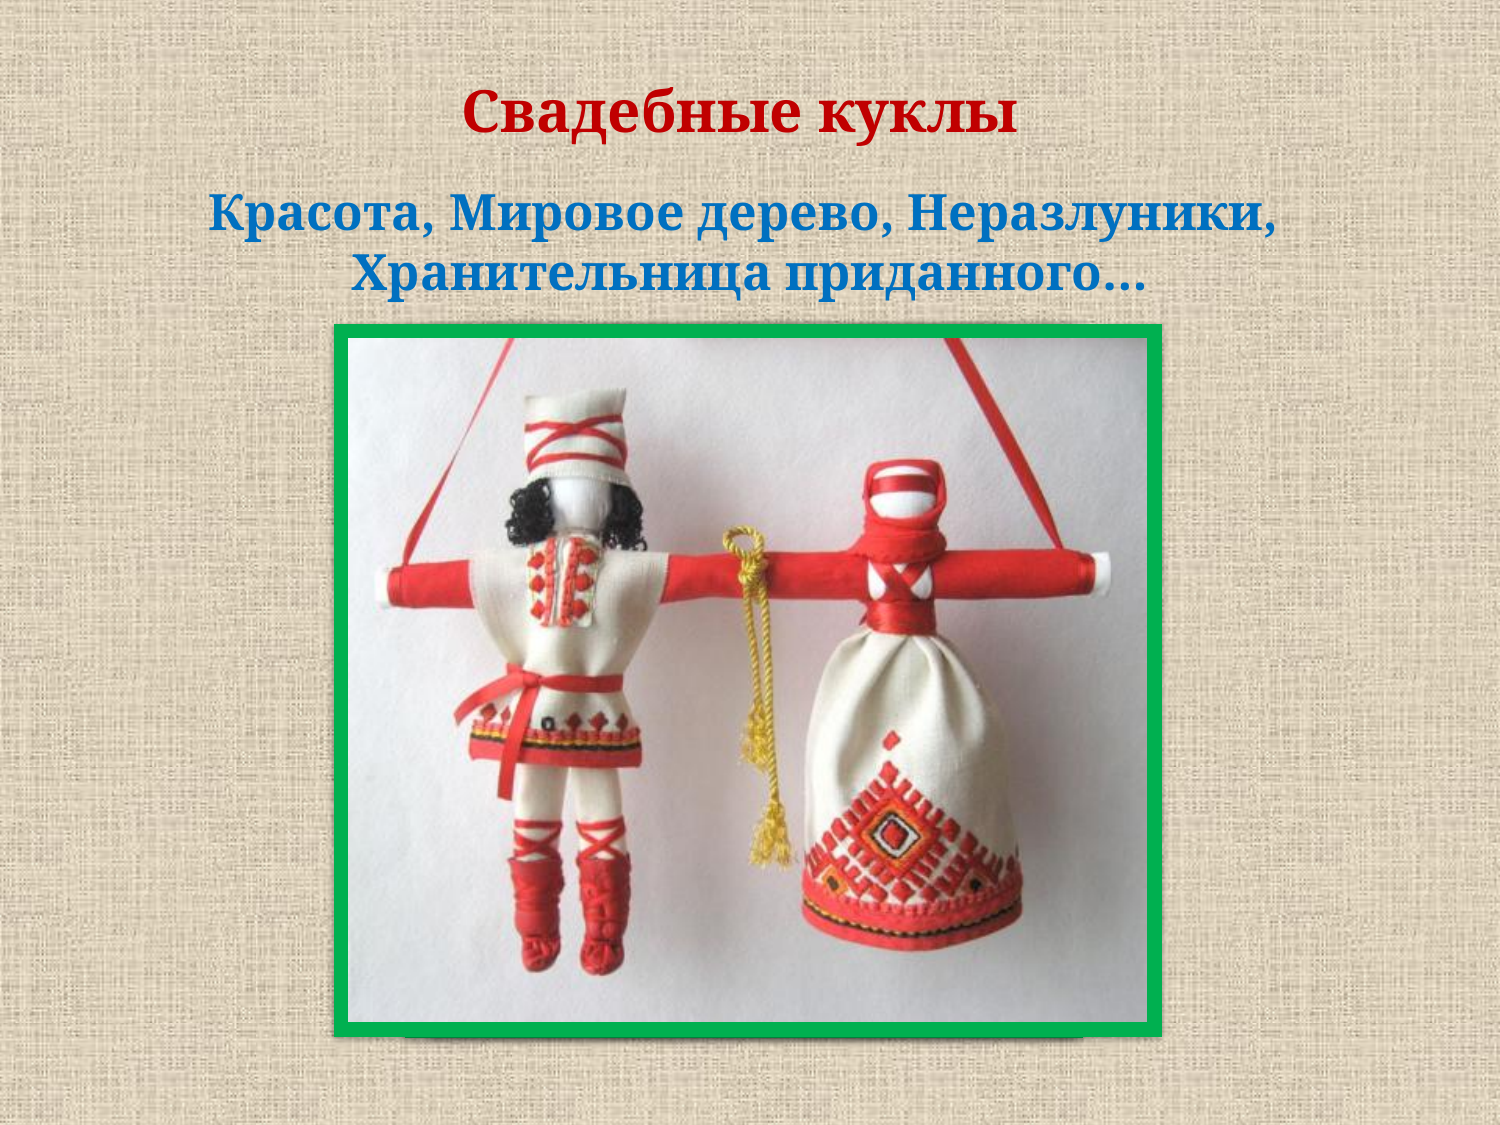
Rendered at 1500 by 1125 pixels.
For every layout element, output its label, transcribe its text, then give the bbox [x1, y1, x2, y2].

picture [0, 0, 1500, 1125]
text_box Свадебные куклы [446, 66, 1034, 152]
text_box Красота, Мировое дерево, Неразлуники, Хранительница приданного… [41, 172, 1459, 308]
